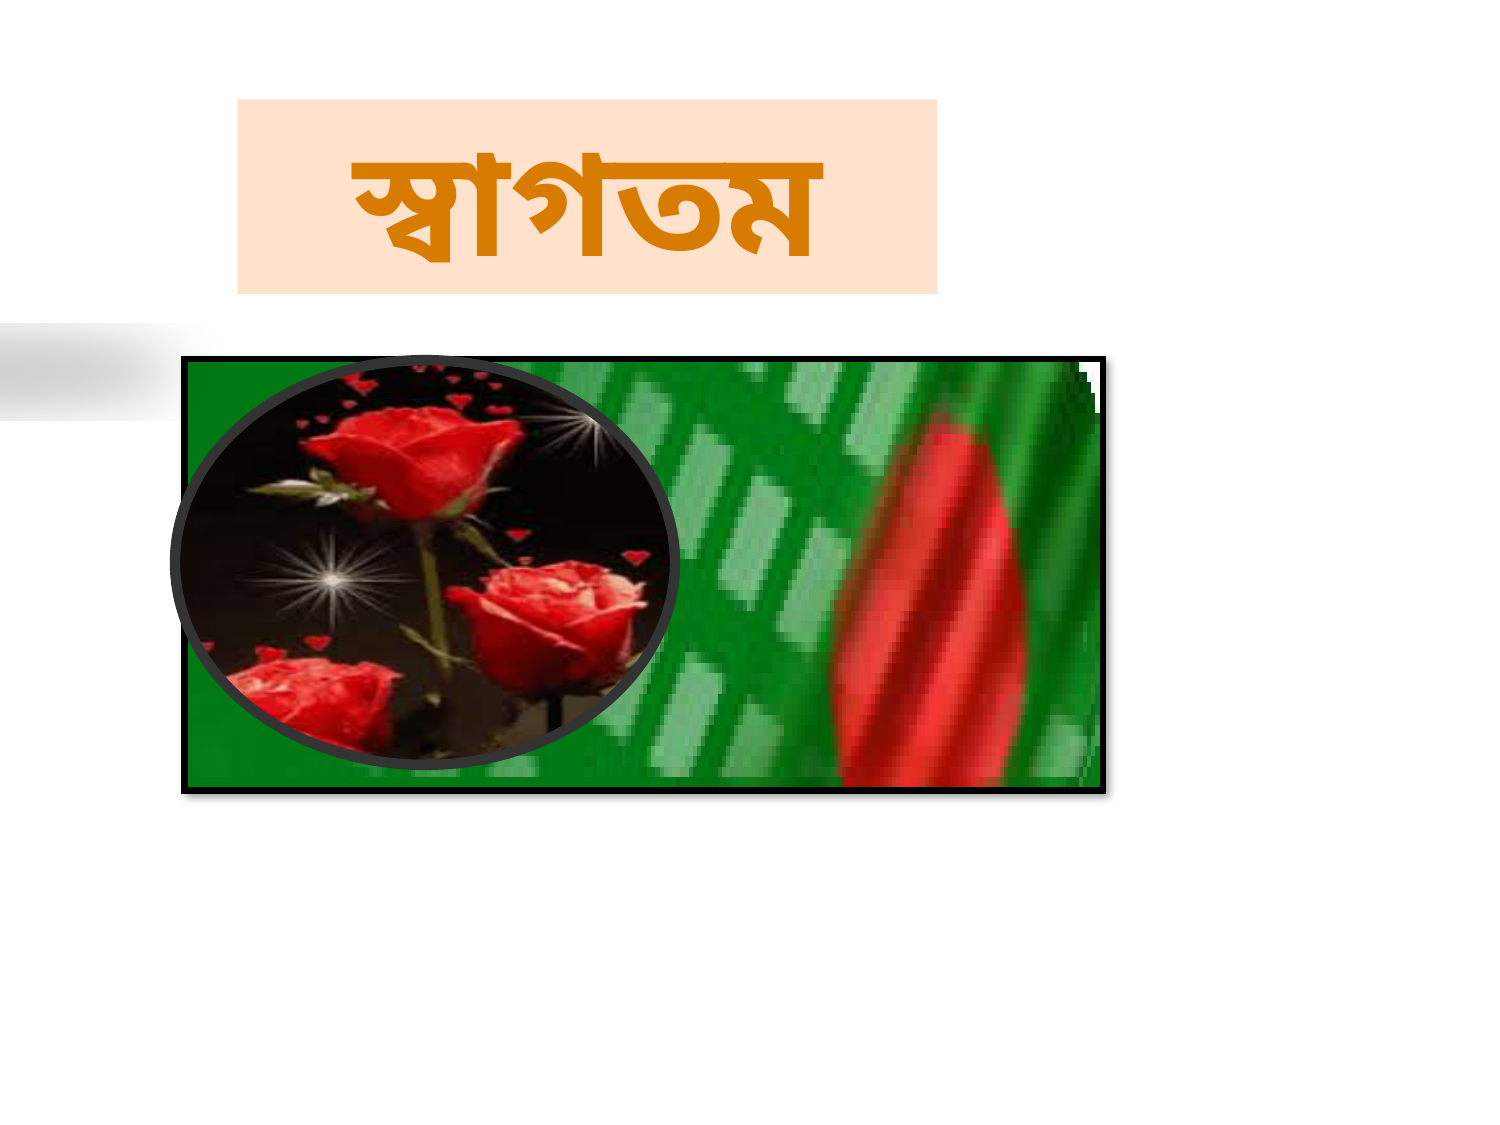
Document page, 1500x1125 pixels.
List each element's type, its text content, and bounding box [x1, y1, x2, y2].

picture [174, 359, 1101, 788]
text_box স্বাগতম [237, 99, 938, 295]
